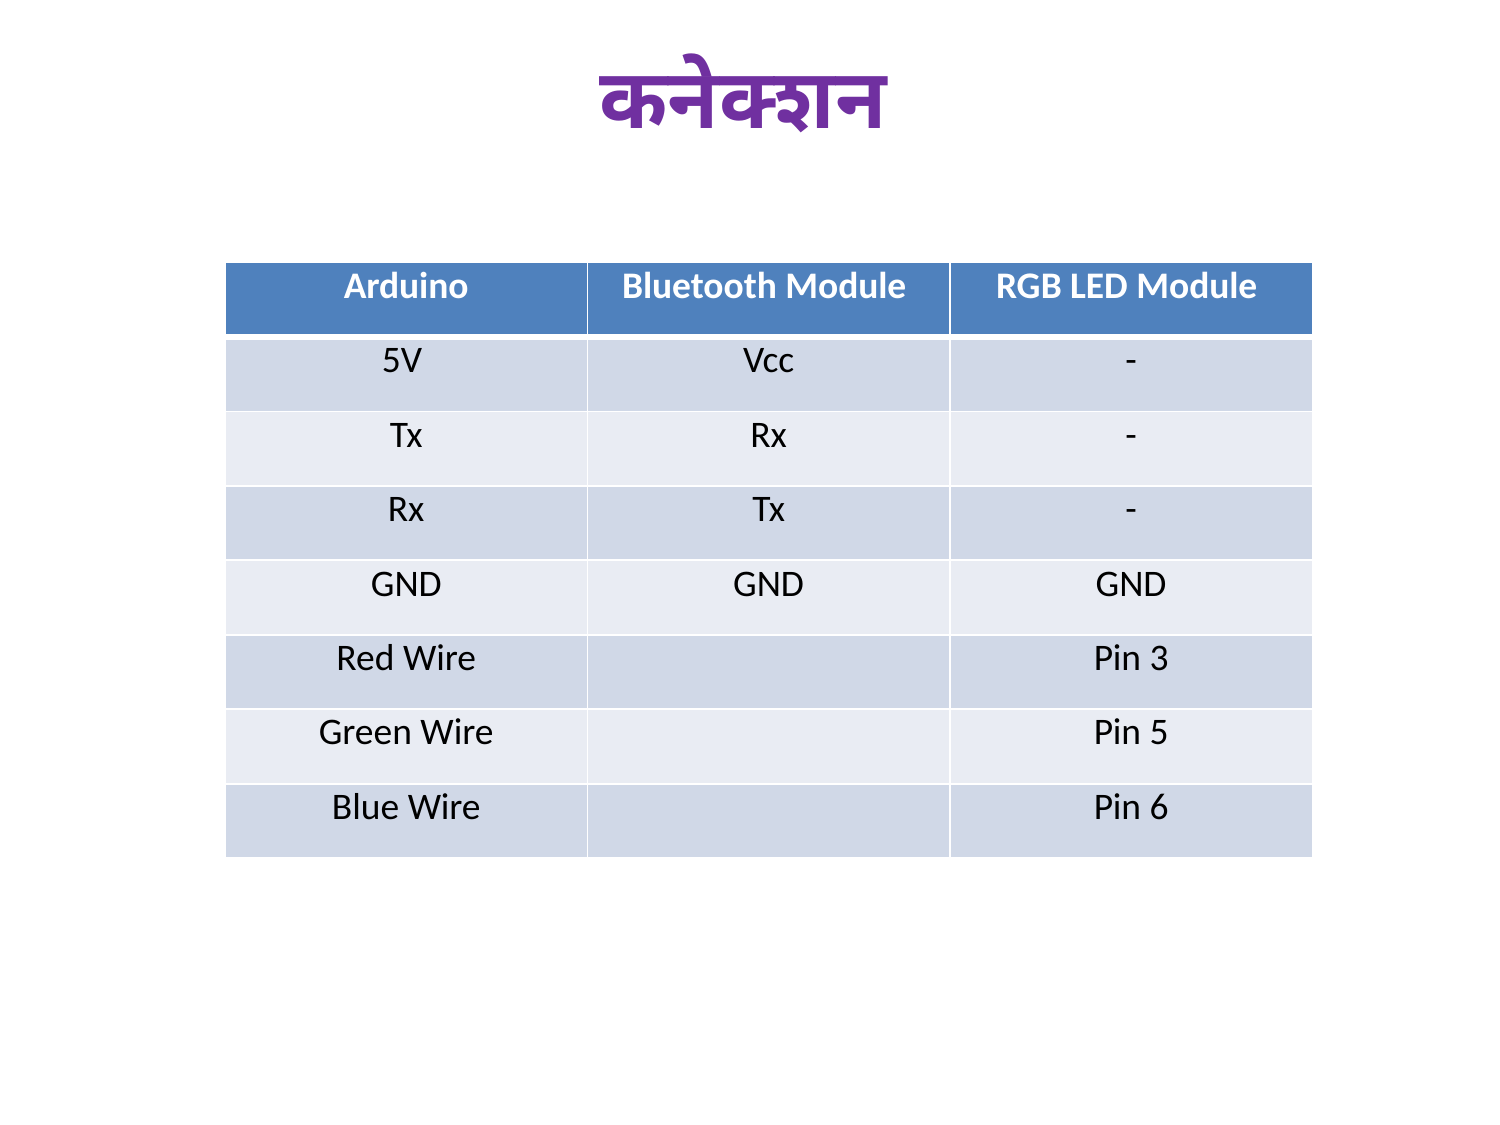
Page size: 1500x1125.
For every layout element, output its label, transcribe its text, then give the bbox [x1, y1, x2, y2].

table_cell Pin 3 [951, 636, 1312, 708]
table_cell GND [588, 561, 949, 634]
table_cell GND [951, 561, 1312, 634]
table_cell - [951, 340, 1312, 411]
table_cell Green Wire [226, 710, 587, 783]
table_cell Vcc [588, 340, 949, 411]
table_cell Blue Wire [226, 785, 587, 857]
table_header Arduino [226, 263, 587, 334]
table_cell Pin 6 [951, 785, 1312, 857]
table_cell [588, 636, 949, 708]
table_cell - [951, 487, 1312, 559]
table_cell GND [226, 561, 587, 634]
table_cell Rx [588, 412, 949, 485]
table_cell Pin 5 [951, 710, 1312, 783]
table_cell Red Wire [226, 636, 587, 708]
table_header Bluetooth Module [588, 263, 949, 334]
table_header RGB LED Module [951, 263, 1312, 334]
table_cell [588, 710, 949, 783]
table_cell [588, 785, 949, 857]
table_cell Tx [588, 487, 949, 559]
table_cell - [951, 412, 1312, 485]
table_cell Rx [226, 487, 587, 559]
text_box कनेक्शन [584, 37, 902, 153]
table_cell 5V [226, 340, 587, 411]
table_cell Tx [226, 412, 587, 485]
